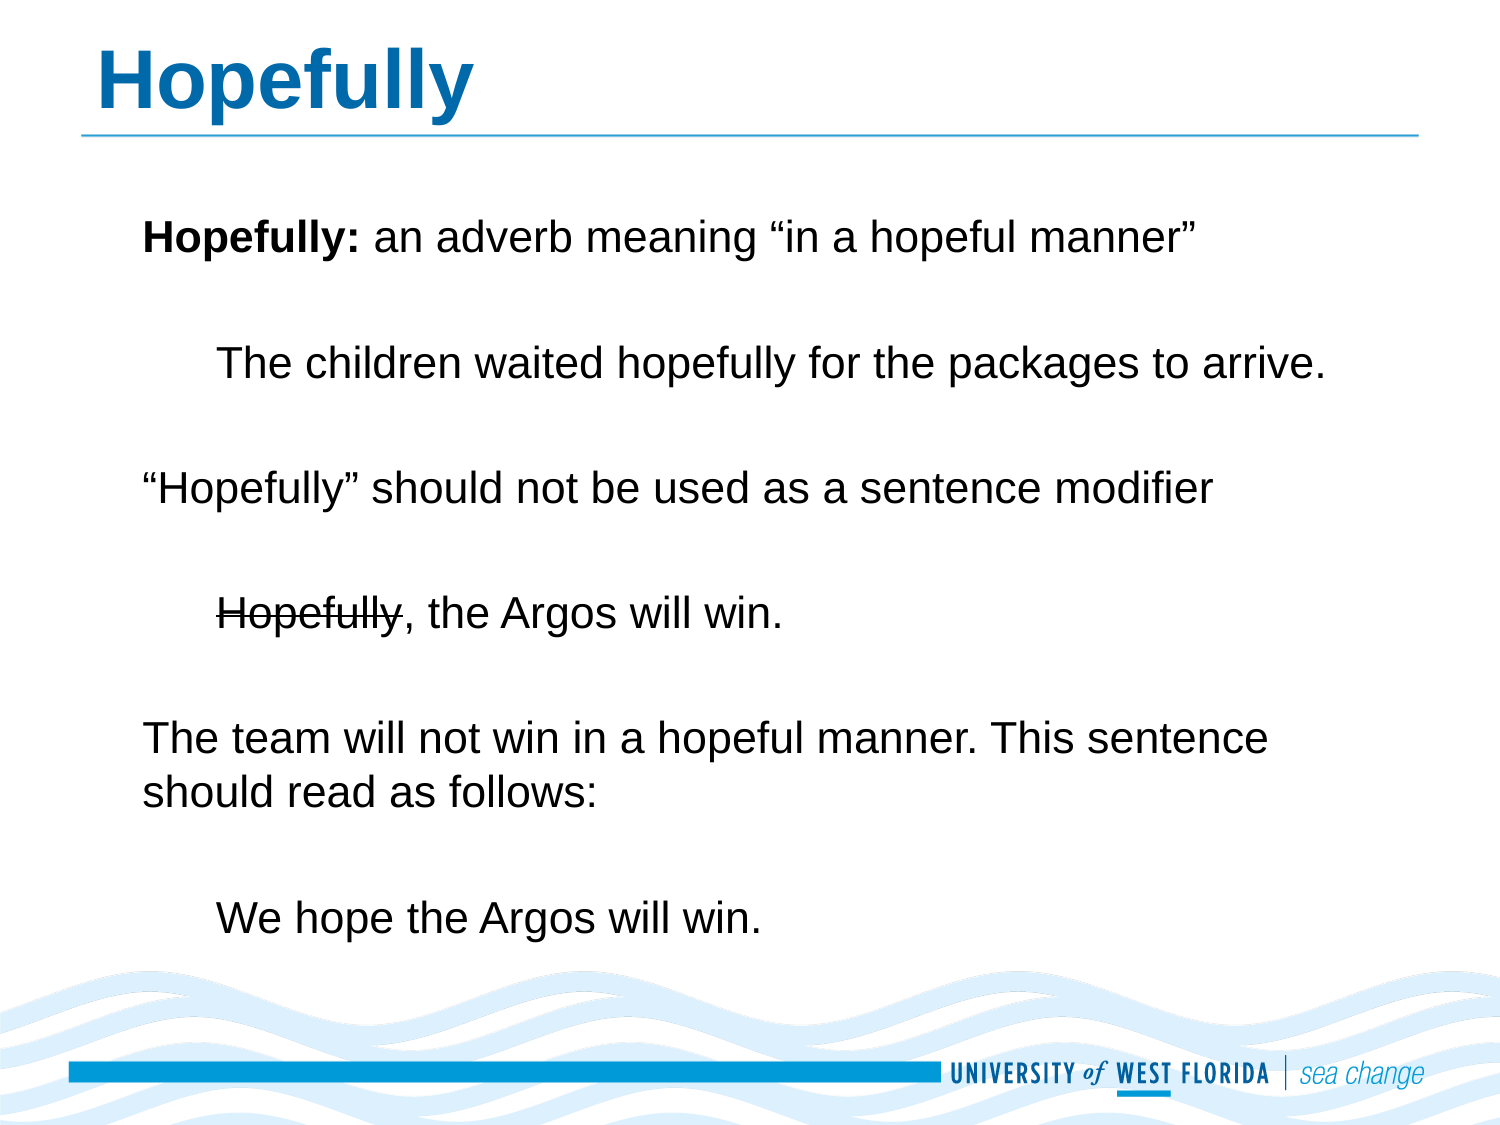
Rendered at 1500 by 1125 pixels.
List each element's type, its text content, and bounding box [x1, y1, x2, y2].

title Hopefully [81, 44, 1421, 120]
picture [0, 0, 1500, 1125]
list Hopefully: an adverb meaning “in a hopeful manner” The children waited hopefully for the packages to arrive. “Hopefully” should not be used as a sentence modifier Hopefully, the Argos will win. The team will not win in a hopeful manner. This sentence should read as follows: We hope the Argos will win. [127, 200, 1375, 958]
